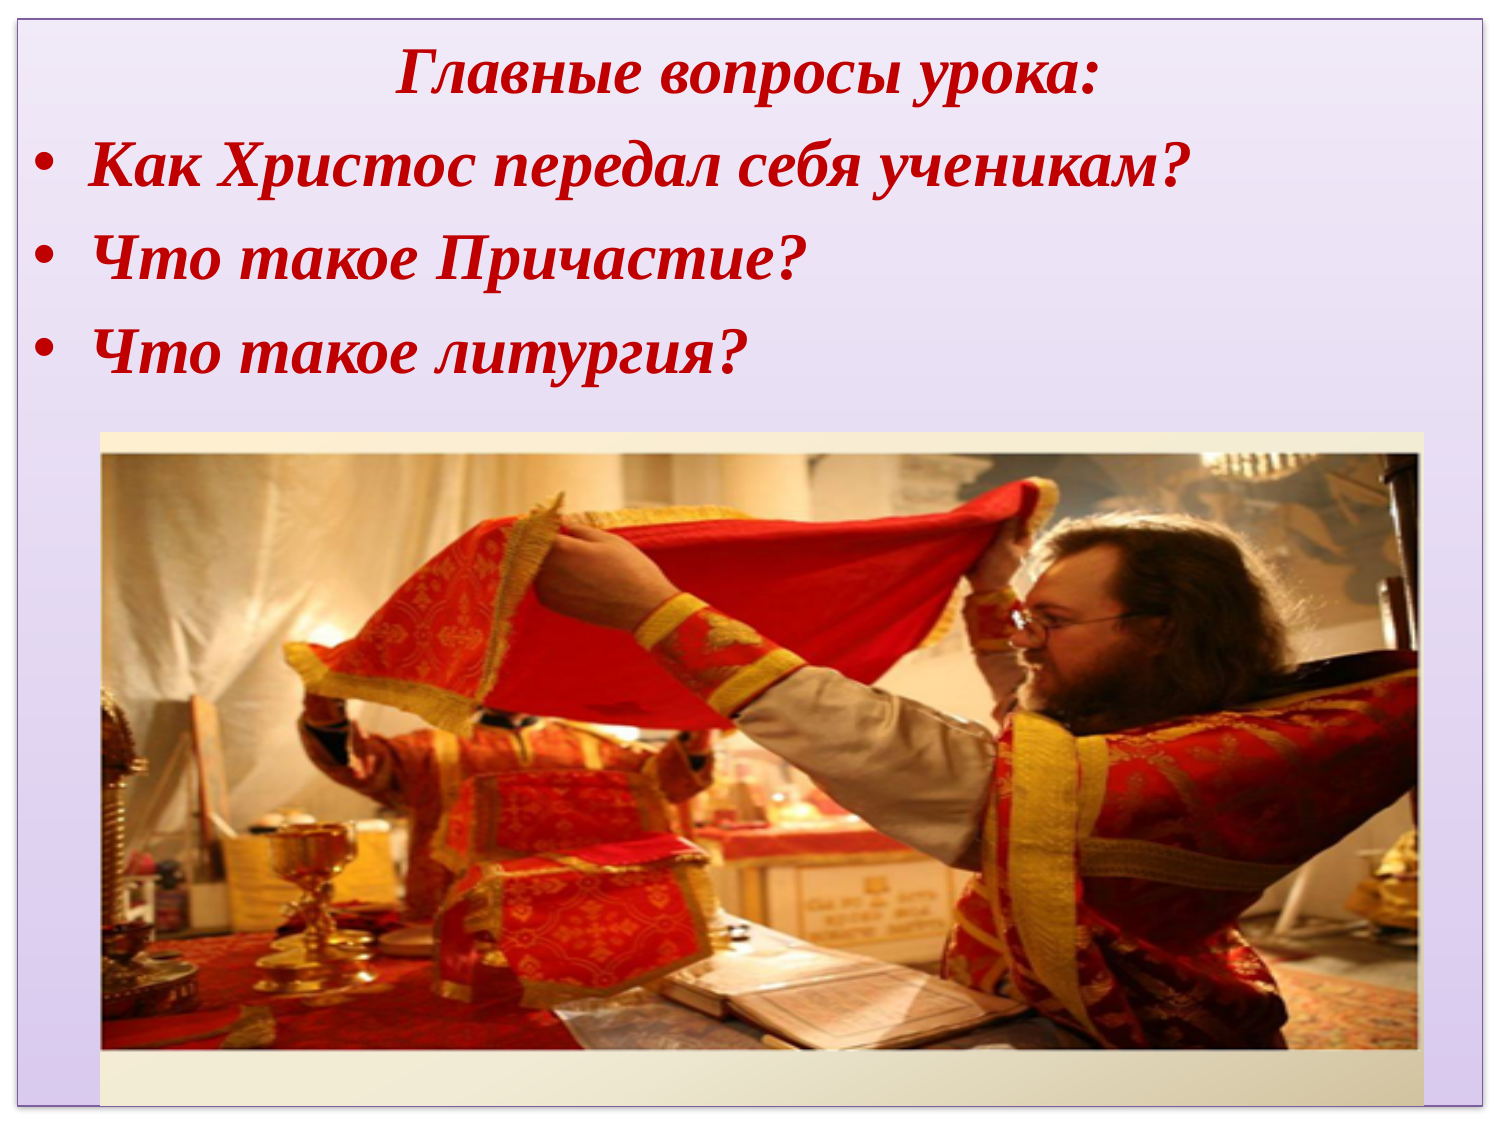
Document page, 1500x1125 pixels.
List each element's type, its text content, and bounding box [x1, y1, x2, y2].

list Главные вопросы урока: Как Христос передал себя ученикам? Что такое Причастие? Что такое литургия? [17, 18, 1483, 1107]
picture [100, 432, 1424, 1107]
